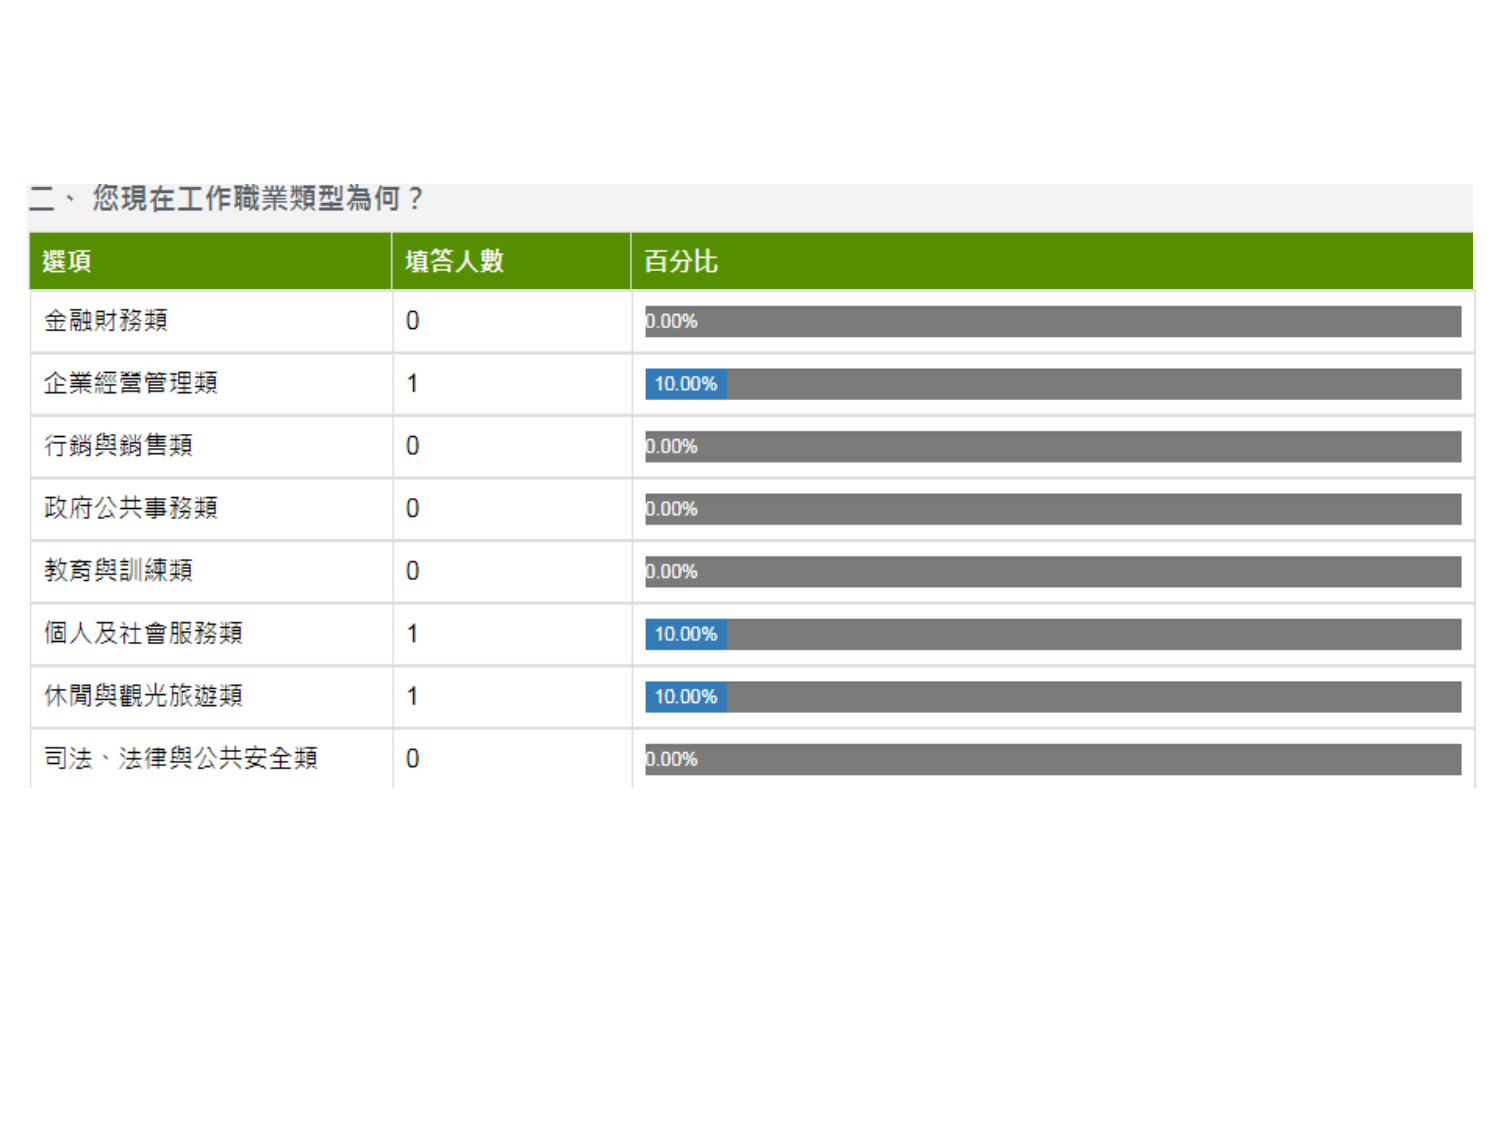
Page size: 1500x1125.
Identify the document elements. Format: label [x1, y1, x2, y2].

picture [27, 184, 1477, 788]
